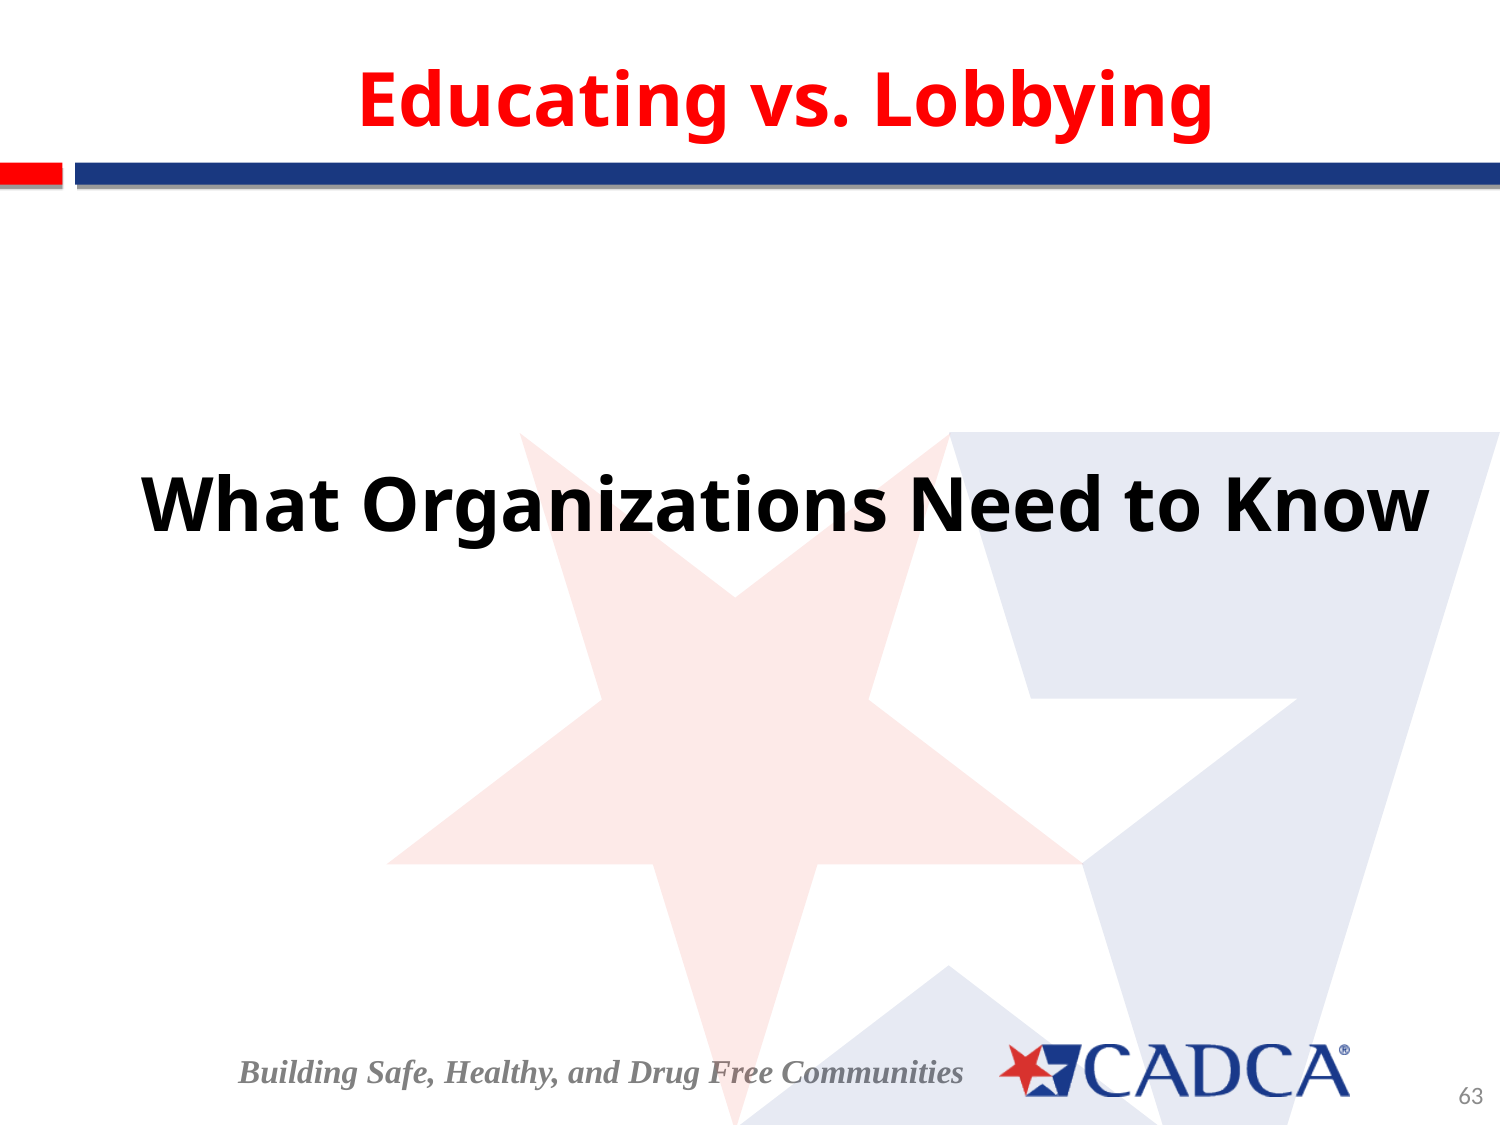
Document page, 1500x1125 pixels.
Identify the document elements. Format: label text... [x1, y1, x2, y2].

title Educating vs. Lobbying What Organizations Need to Know [111, 54, 1462, 692]
picture [999, 1044, 1350, 1097]
